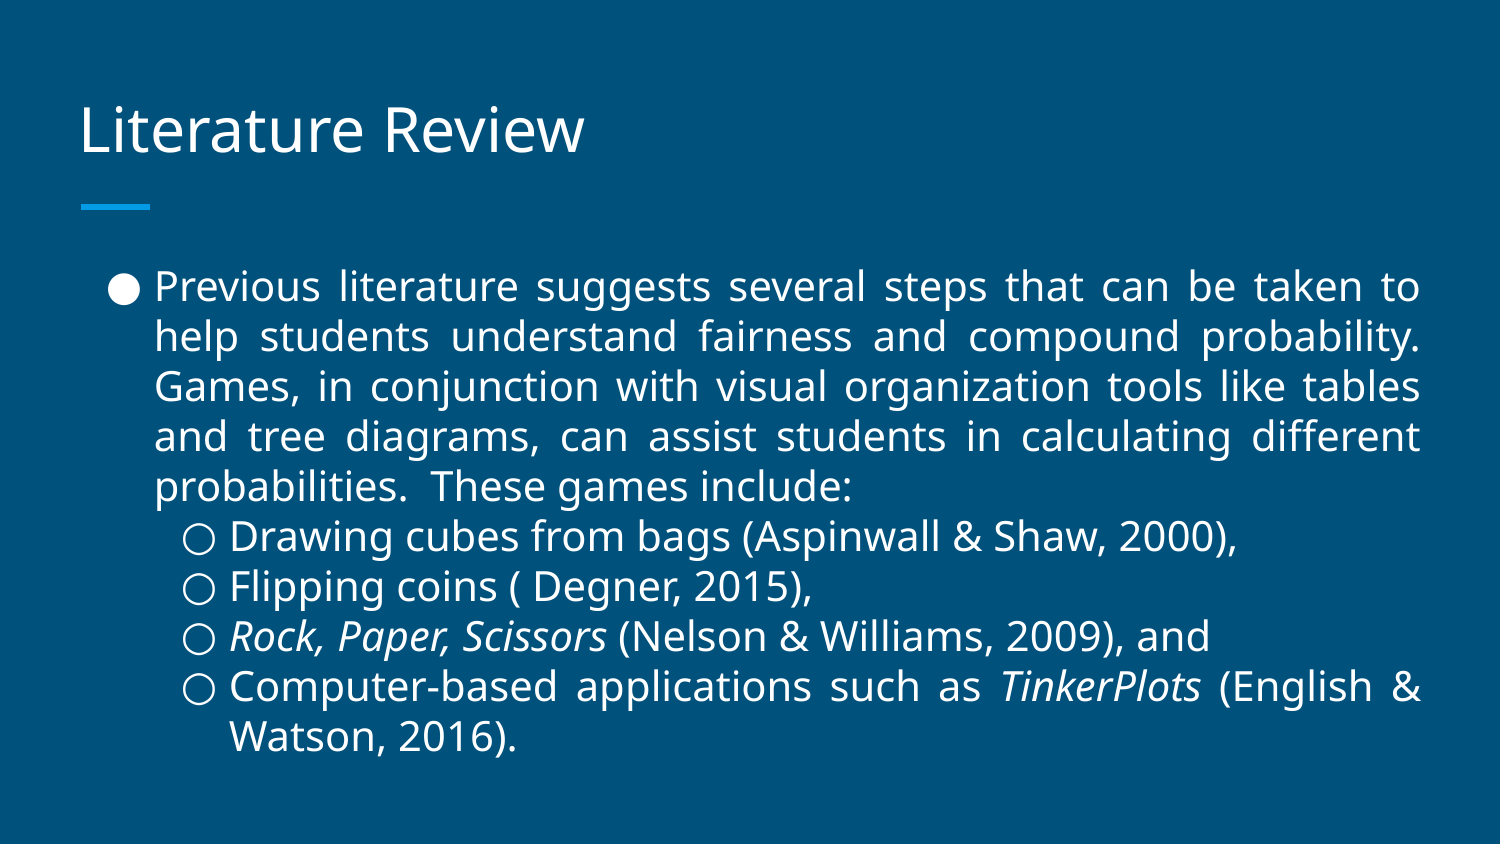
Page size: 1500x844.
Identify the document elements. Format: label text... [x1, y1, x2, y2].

title Literature Review [63, 75, 1437, 188]
list Previous literature suggests several steps that can be taken to help students understand fairness and compound probability. Games, in conjunction with visual organization tools like tables and tree diagrams, can assist students in calculating different probabilities. These games include: Drawing cubes from bags (Aspinwall & Shaw, 2000), Flipping coins ( Degner, 2015), Rock, Paper, Scissors (Nelson & Williams, 2009), and Computer-based applications such as TinkerPlots (English & Watson, 2016). [63, 244, 1437, 750]
